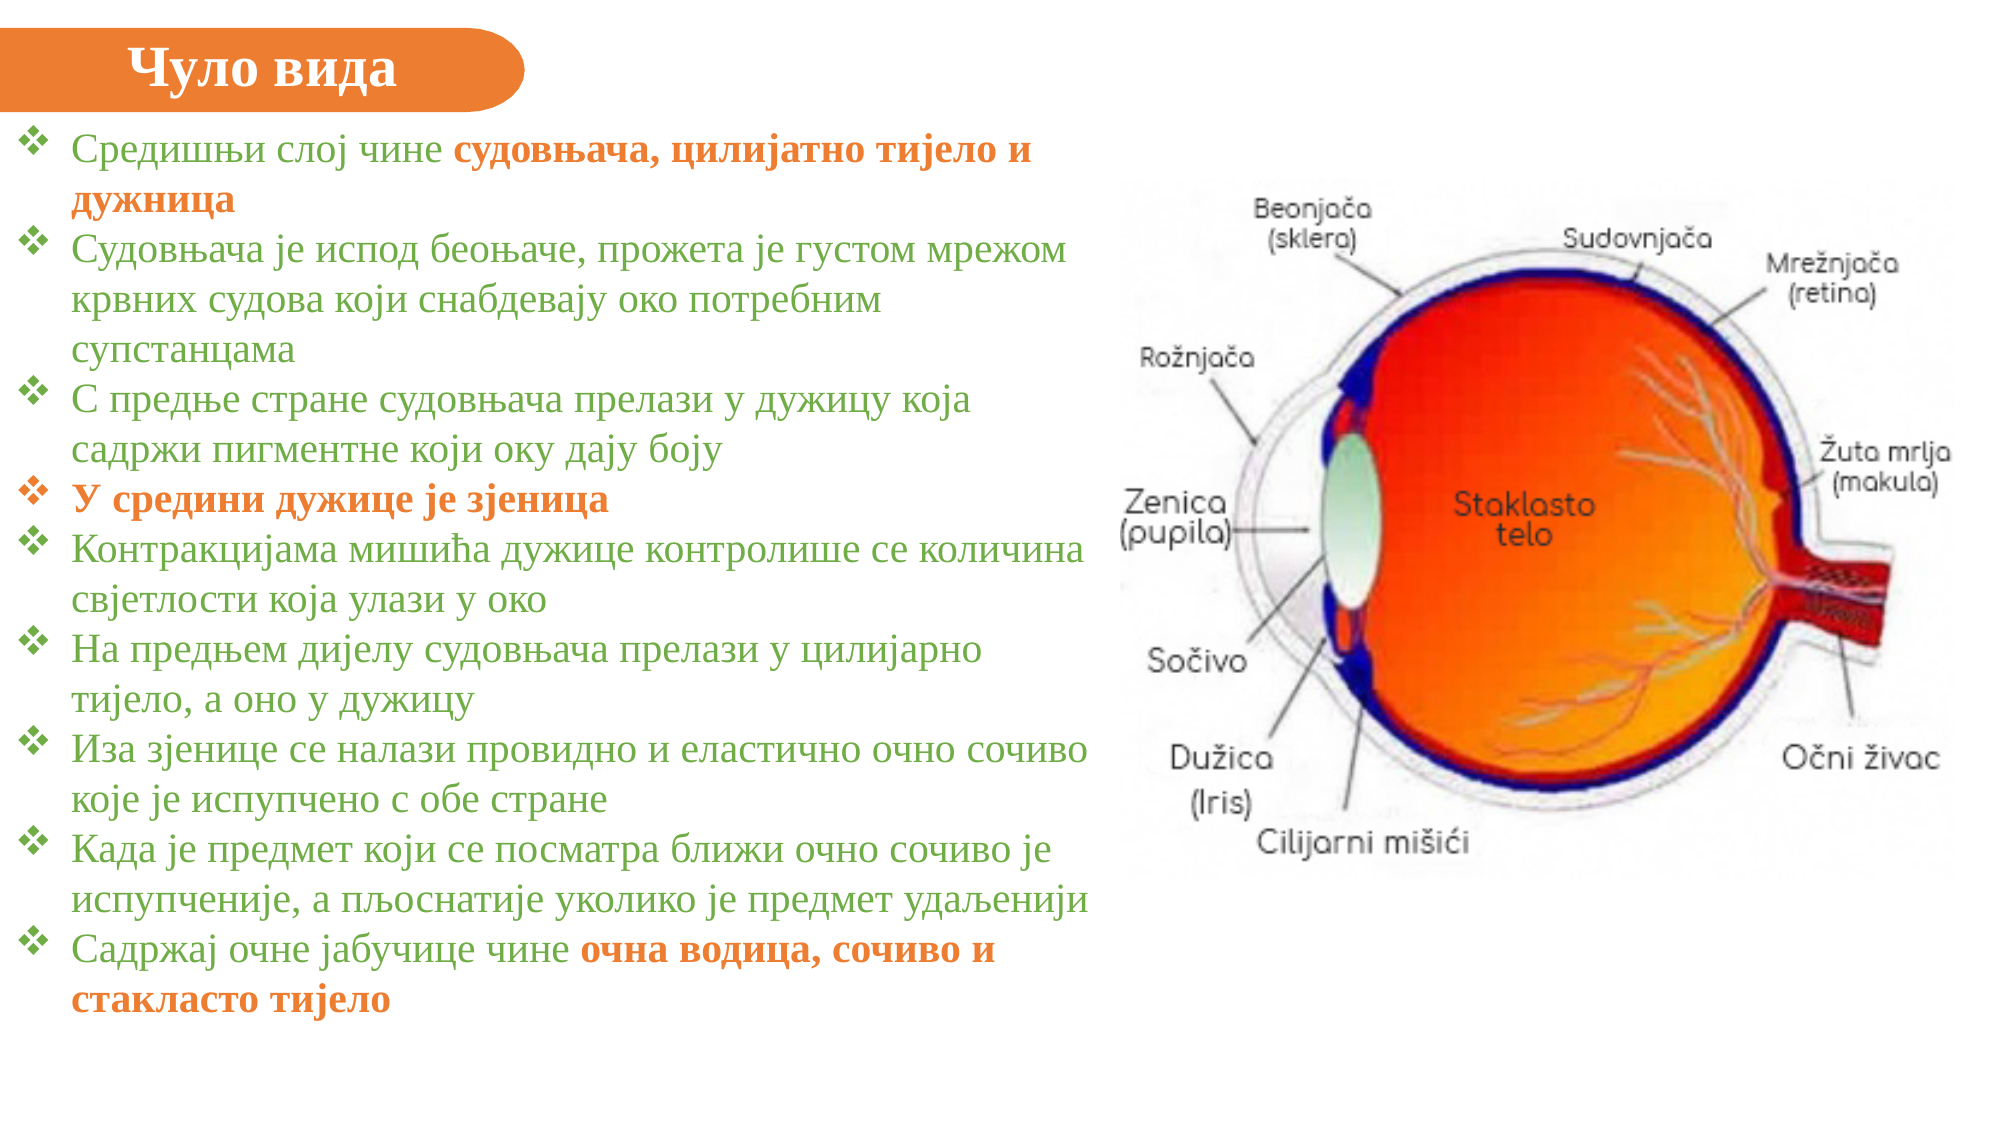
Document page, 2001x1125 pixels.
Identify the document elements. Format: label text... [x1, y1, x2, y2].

text_box Средишњи слој чине судовњача, цилијатно тијело и дужница Судовњача је испод беоњаче, прожета је густом мрежом крвних судова који снабдевају око потребним супстанцама С предње стране судовњача прелази у дужицу која садржи пигментне који оку дају боју У средини дужице је зјеница Контракцијама мишића дужице контролише се количина свјетлости која улази у око На предњем дијелу судовњача прелази у цилијарно тијело, а оно у дужицу Иза зјенице се налази провидно и еластично очно сочиво које је испупчено с обе стране Када је предмет који се посматра ближи очно сочиво је испупченије, а пљоснатије уколико је предмет удаљенији Садржај очне јабучице чине очна водица, сочиво и стакласто тијело [0, 113, 1121, 1089]
picture [1120, 179, 1955, 879]
text_box Чуло вида [0, 27, 525, 113]
